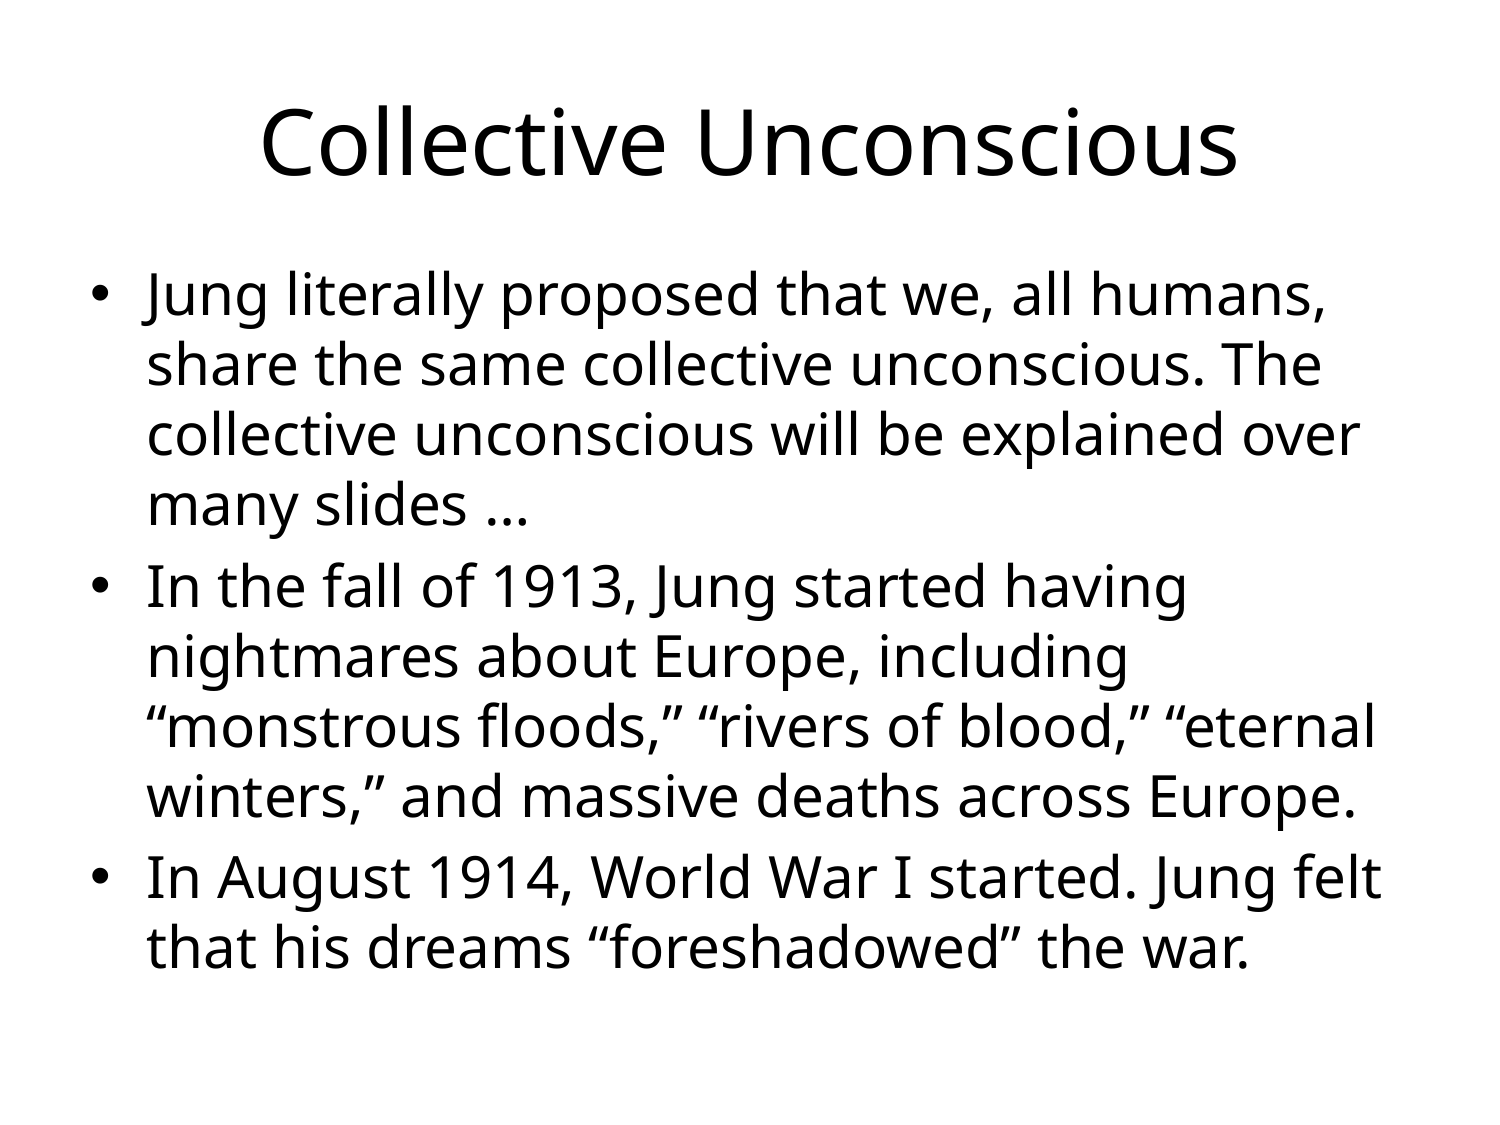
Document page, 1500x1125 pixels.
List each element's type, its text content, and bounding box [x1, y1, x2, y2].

list Jung literally proposed that we, all humans, share the same collective unconscious. The collective unconscious will be explained over many slides … In the fall of 1913, Jung started having nightmares about Europe, including “monstrous floods,” “rivers of blood,” “eternal winters,” and massive deaths across Europe. In August 1914, World War I started. Jung felt that his dreams “foreshadowed” the war. [74, 249, 1426, 1088]
title Collective Unconscious [74, 44, 1426, 233]
